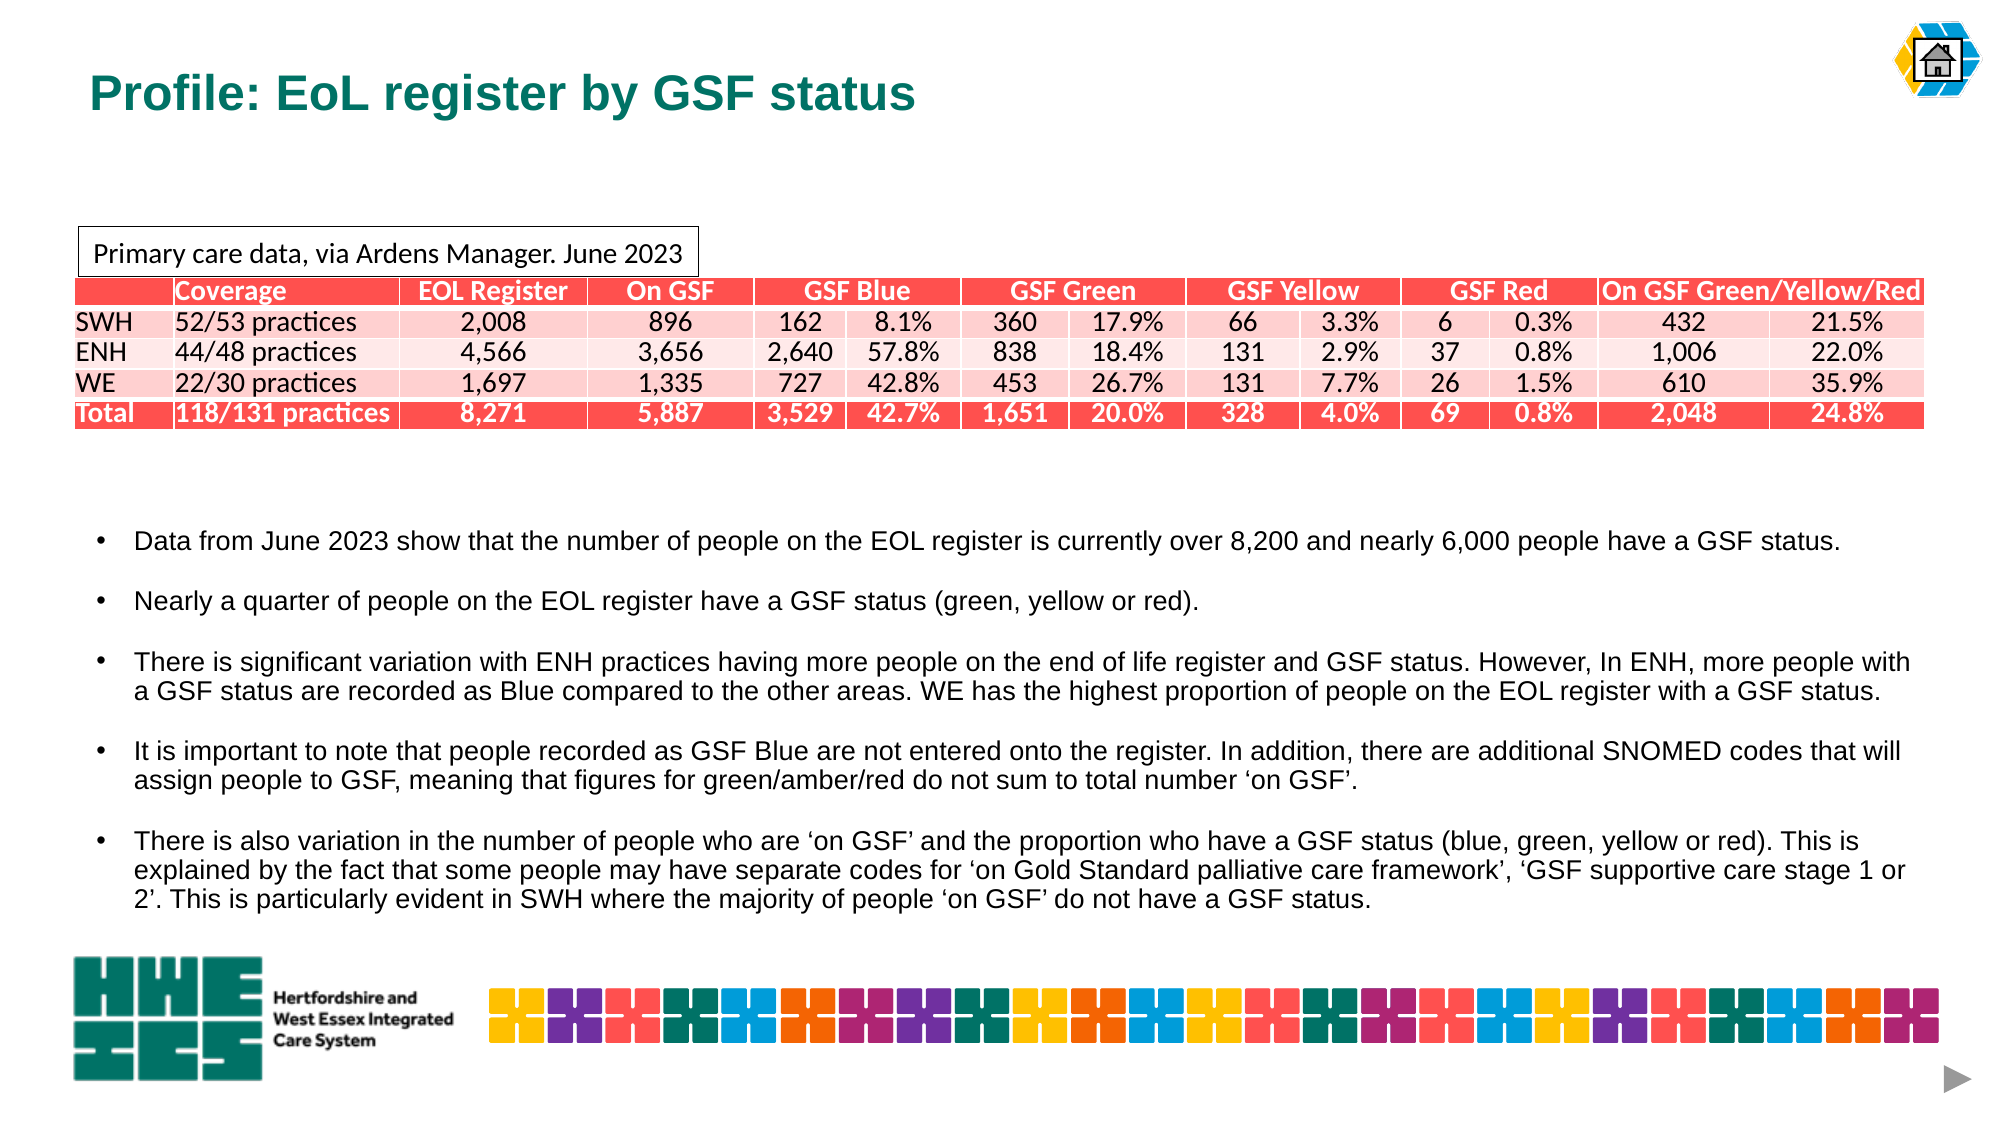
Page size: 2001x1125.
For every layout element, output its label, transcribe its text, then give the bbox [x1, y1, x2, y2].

table_cell 2.9% [1301, 339, 1400, 368]
table_cell 5,887 [588, 402, 753, 429]
table_cell 35.9% [1770, 370, 1924, 397]
table_cell 8.1% [847, 311, 960, 338]
table_cell 2,048 [1599, 402, 1769, 429]
table_header Coverage [175, 278, 399, 305]
table_header GSF Yellow [1187, 278, 1400, 305]
table_cell 66 [1187, 311, 1299, 338]
picture [44, 927, 484, 1111]
table_cell 22/30 practices [175, 370, 399, 397]
table_cell 57.8% [847, 339, 960, 368]
table_cell 1.5% [1490, 370, 1597, 397]
table_header [75, 278, 173, 305]
text_box Primary care data, via Ardens Manager. June 2023 [78, 226, 699, 277]
table_cell 360 [962, 311, 1068, 338]
table_cell 131 [1187, 339, 1299, 368]
table_header GSF Green [962, 278, 1185, 305]
table_cell 20.0% [1070, 402, 1185, 429]
table_cell 8,271 [400, 402, 587, 429]
title Profile: EoL register by GSF status [74, 59, 1940, 278]
table_cell 1,335 [588, 370, 753, 397]
table_cell 2,640 [755, 339, 845, 368]
table_cell 6 [1402, 311, 1489, 338]
picture [489, 968, 1940, 1066]
table_cell 162 [755, 311, 845, 338]
table_header EOL Register [400, 278, 587, 305]
table_cell 0.8% [1490, 402, 1597, 429]
table_cell 0.8% [1490, 339, 1597, 368]
table_cell 26 [1402, 370, 1489, 397]
table_cell 7.7% [1301, 370, 1400, 397]
table_cell 0.3% [1490, 311, 1597, 338]
table_cell 118/131 practices [175, 402, 399, 429]
table_cell 24.8% [1770, 402, 1924, 429]
table_cell 4,566 [400, 339, 587, 368]
table_cell 727 [755, 370, 845, 397]
table_cell 3.3% [1301, 311, 1400, 338]
table_cell 69 [1402, 402, 1489, 429]
table_cell 131 [1187, 370, 1299, 397]
table_cell 432 [1599, 311, 1769, 338]
table_cell 52/53 practices [175, 311, 399, 338]
table_cell 1,651 [962, 402, 1068, 429]
table_cell 4.0% [1301, 402, 1400, 429]
table_cell 328 [1187, 402, 1299, 429]
table_cell 17.9% [1070, 311, 1185, 338]
table_cell 42.7% [847, 402, 960, 429]
table_cell 453 [962, 370, 1068, 397]
table_cell 838 [962, 339, 1068, 368]
table_cell ENH [75, 339, 173, 368]
table_cell 42.8% [847, 370, 960, 397]
table_header On GSF Green/Yellow/Red [1599, 278, 1924, 305]
table_cell 21.5% [1770, 311, 1924, 338]
table_cell 610 [1599, 370, 1769, 397]
table_cell 1,006 [1599, 339, 1769, 368]
table_cell 896 [588, 311, 753, 338]
table_cell 2,008 [400, 311, 587, 338]
table_header GSF Red [1402, 278, 1597, 305]
table_cell 18.4% [1070, 339, 1185, 368]
table_header GSF Blue [755, 278, 960, 305]
table_cell 1,697 [400, 370, 587, 397]
table_cell 44/48 practices [175, 339, 399, 368]
table_cell 3,656 [588, 339, 753, 368]
table_cell 26.7% [1070, 370, 1185, 397]
list Data from June 2023 show that the number of people on the EOL register is currently over 8,200 and nearly 6,000 people have a GSF status. Nearly a quarter of people on the EOL register have a GSF status (green, yellow or red). There is significant variation with ENH practices having more people on the end of life register and GSF status. However, In ENH, more people with a GSF status are recorded as Blue compared to the other areas. WE has the highest proportion of people on the EOL register with a GSF status. It is important to note that people recorded as GSF Blue are not entered onto the register. In addition, there are additional SNOMED codes that will assign people to GSF, meaning that figures for green/amber/red do not sum to total number ‘on GSF’. There is also variation in the number of people who are ‘on GSF’ and the proportion who have a GSF status (blue, green, yellow or red). This is explained by the fact that some people may have separate codes for ‘on Gold Standard palliative care framework’, ‘GSF supportive care stage 1 or 2’. This is particularly evident in SWH where the majority of people ‘on GSF’ do not have a GSF status. [81, 519, 1933, 932]
table_cell 22.0% [1770, 339, 1924, 368]
table_cell Total [75, 402, 173, 429]
picture [1892, 21, 1983, 98]
table_cell SWH [75, 311, 173, 338]
table_cell 37 [1402, 339, 1489, 368]
table_header On GSF [588, 278, 753, 305]
table_cell WE [75, 370, 173, 397]
table_cell 3,529 [755, 402, 845, 429]
